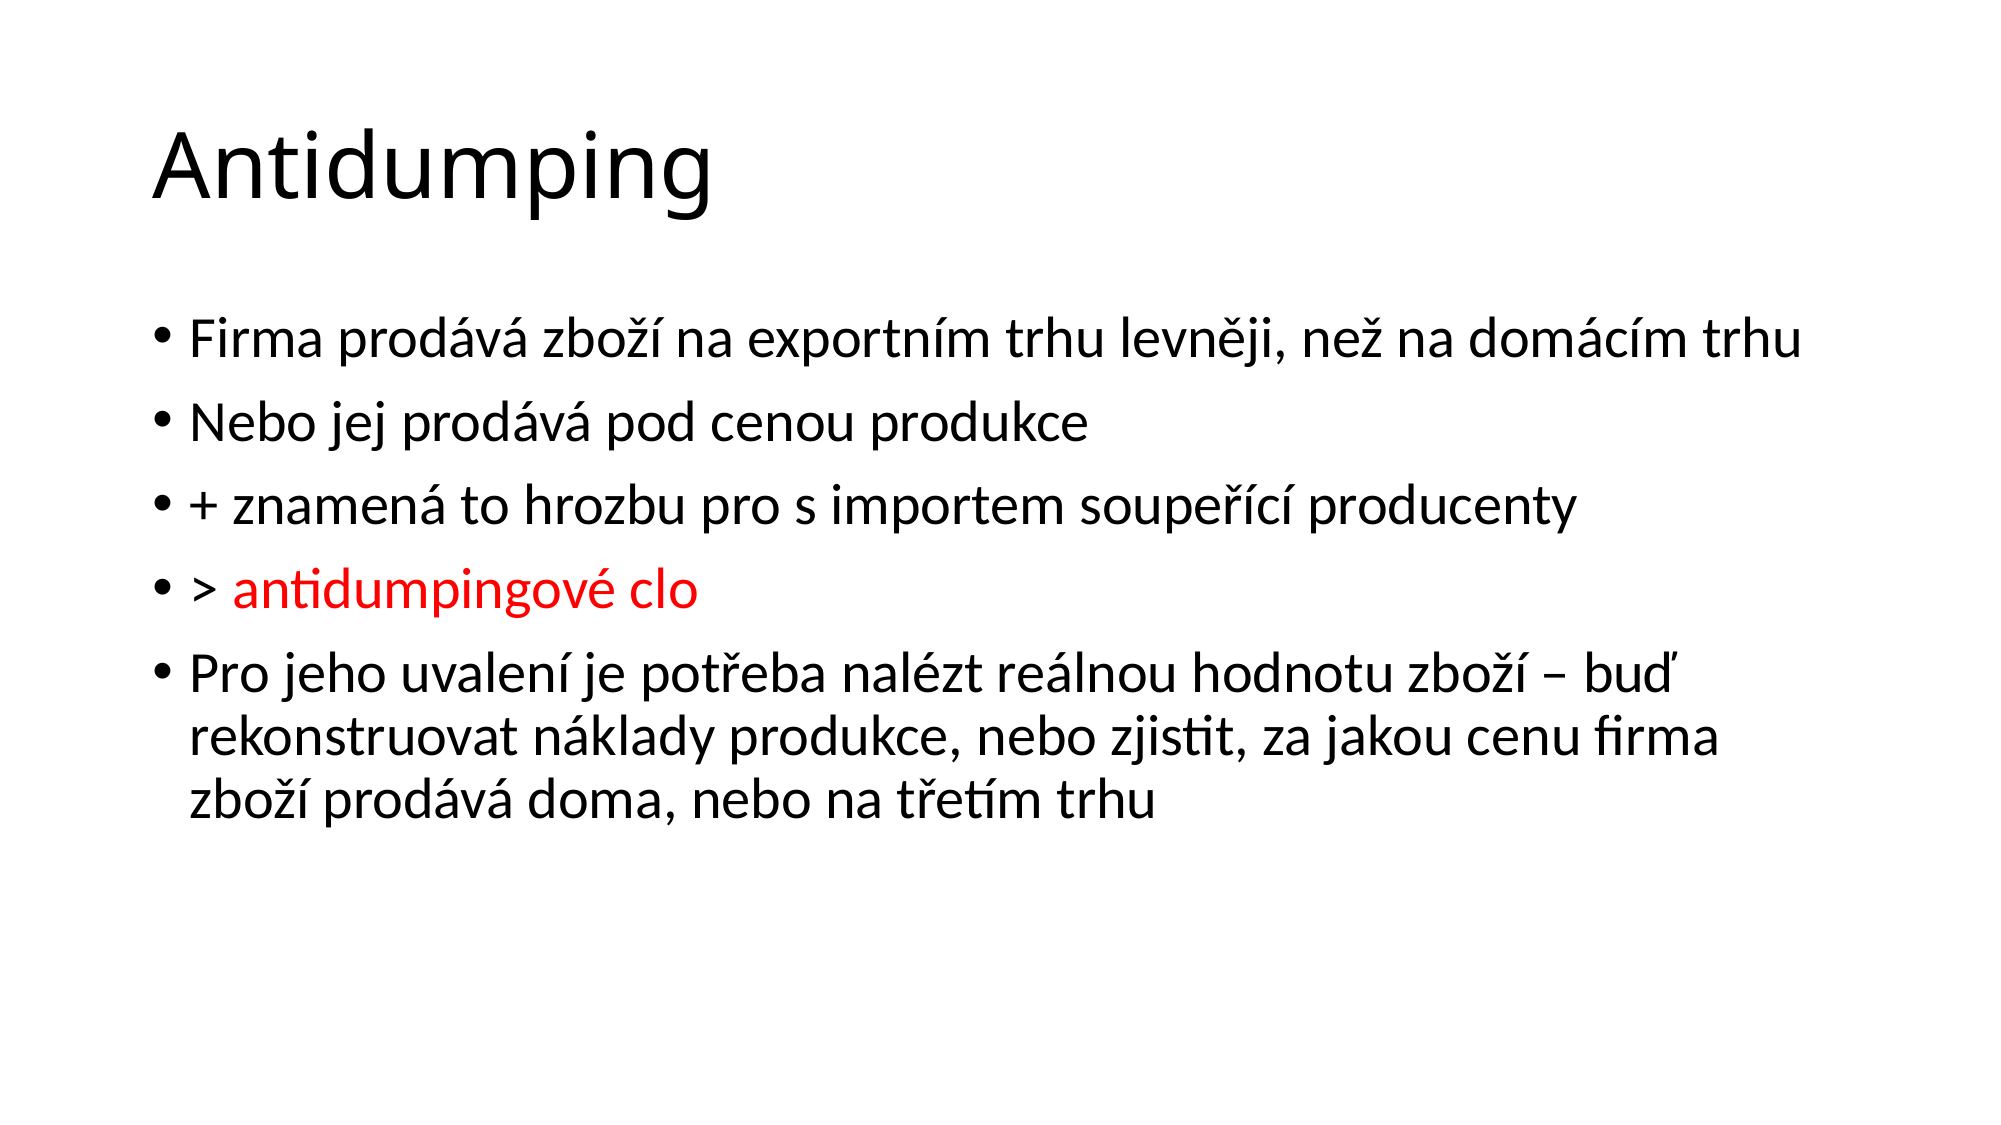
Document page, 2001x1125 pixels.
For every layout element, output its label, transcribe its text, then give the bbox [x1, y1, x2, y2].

list Firma prodává zboží na exportním trhu levněji, než na domácím trhu Nebo jej prodává pod cenou produkce + znamená to hrozbu pro s importem soupeřící producenty > antidumpingové clo Pro jeho uvalení je potřeba nalézt reálnou hodnotu zboží – buď rekonstruovat náklady produkce, nebo zjistit, za jakou cenu firma zboží prodává doma, nebo na třetím trhu [137, 299, 1863, 1014]
title Antidumping [137, 59, 1863, 278]
